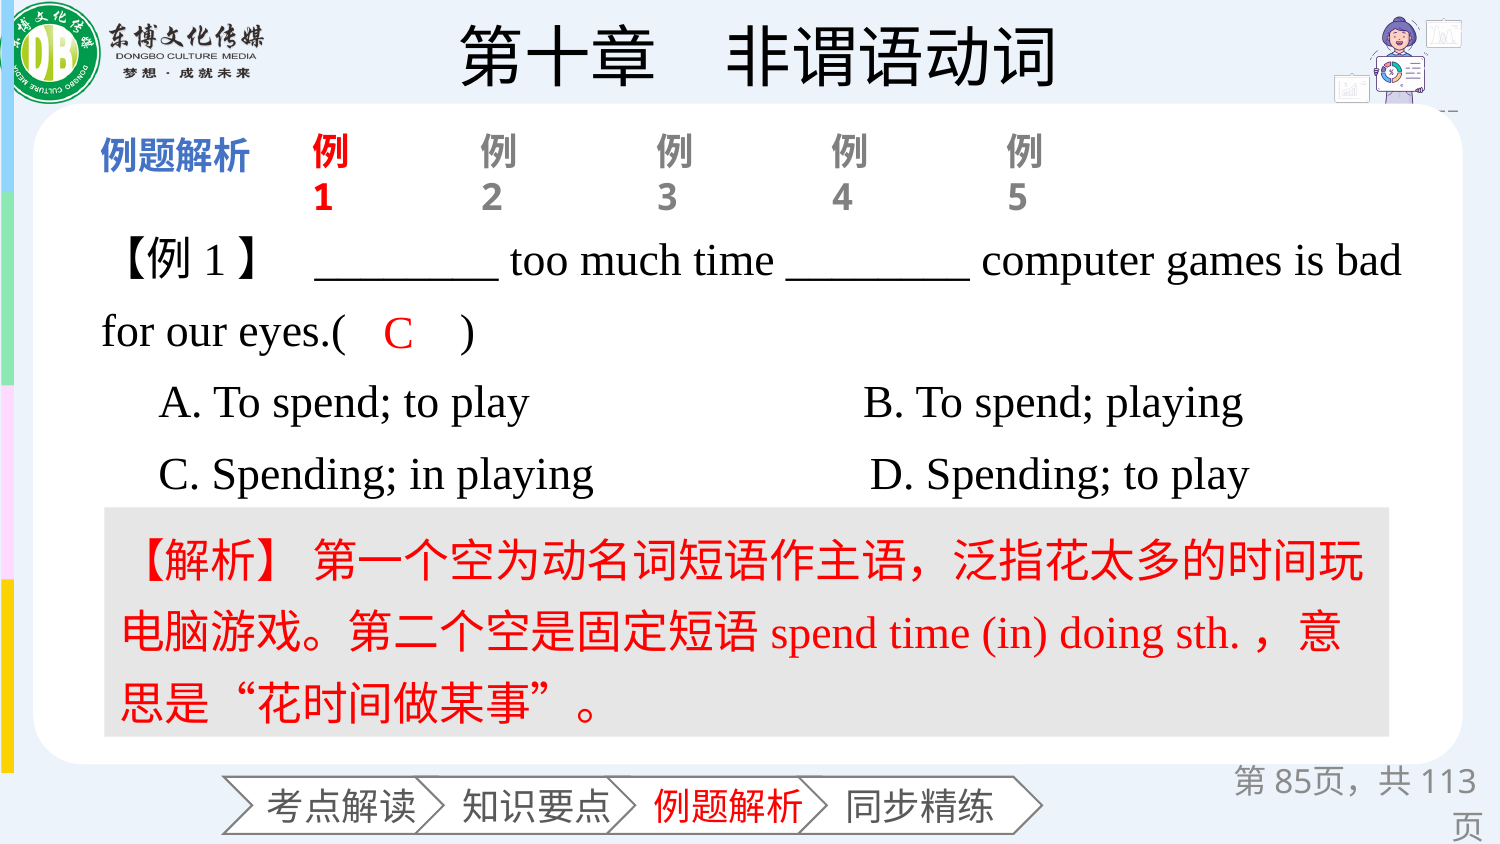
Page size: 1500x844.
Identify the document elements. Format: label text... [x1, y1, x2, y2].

text_box 例5 [991, 121, 1088, 226]
text_box 例2 [465, 121, 562, 226]
text_box 例1 [297, 121, 387, 226]
text_box 例4 [816, 121, 913, 226]
picture [14, 1, 265, 104]
slide_number 第页，共113页 [1195, 780, 1500, 826]
text_box C [368, 295, 433, 360]
text_box 【例1】 ________ too much time ________ computer games is bad for our eyes.( ) A. To spend; to play B. To spend; playing C. Spending; in playing D. Spending; to play [86, 205, 1444, 498]
picture [1312, 0, 1487, 131]
text_box 【解析】 第一个空为动名词短语作主语，泛指花太多的时间玩电脑游戏。第二个空是固定短语spend time (in) doing sth.，意思是“花时间做某事”。 [104, 507, 1390, 737]
text_box 例3 [641, 121, 737, 226]
